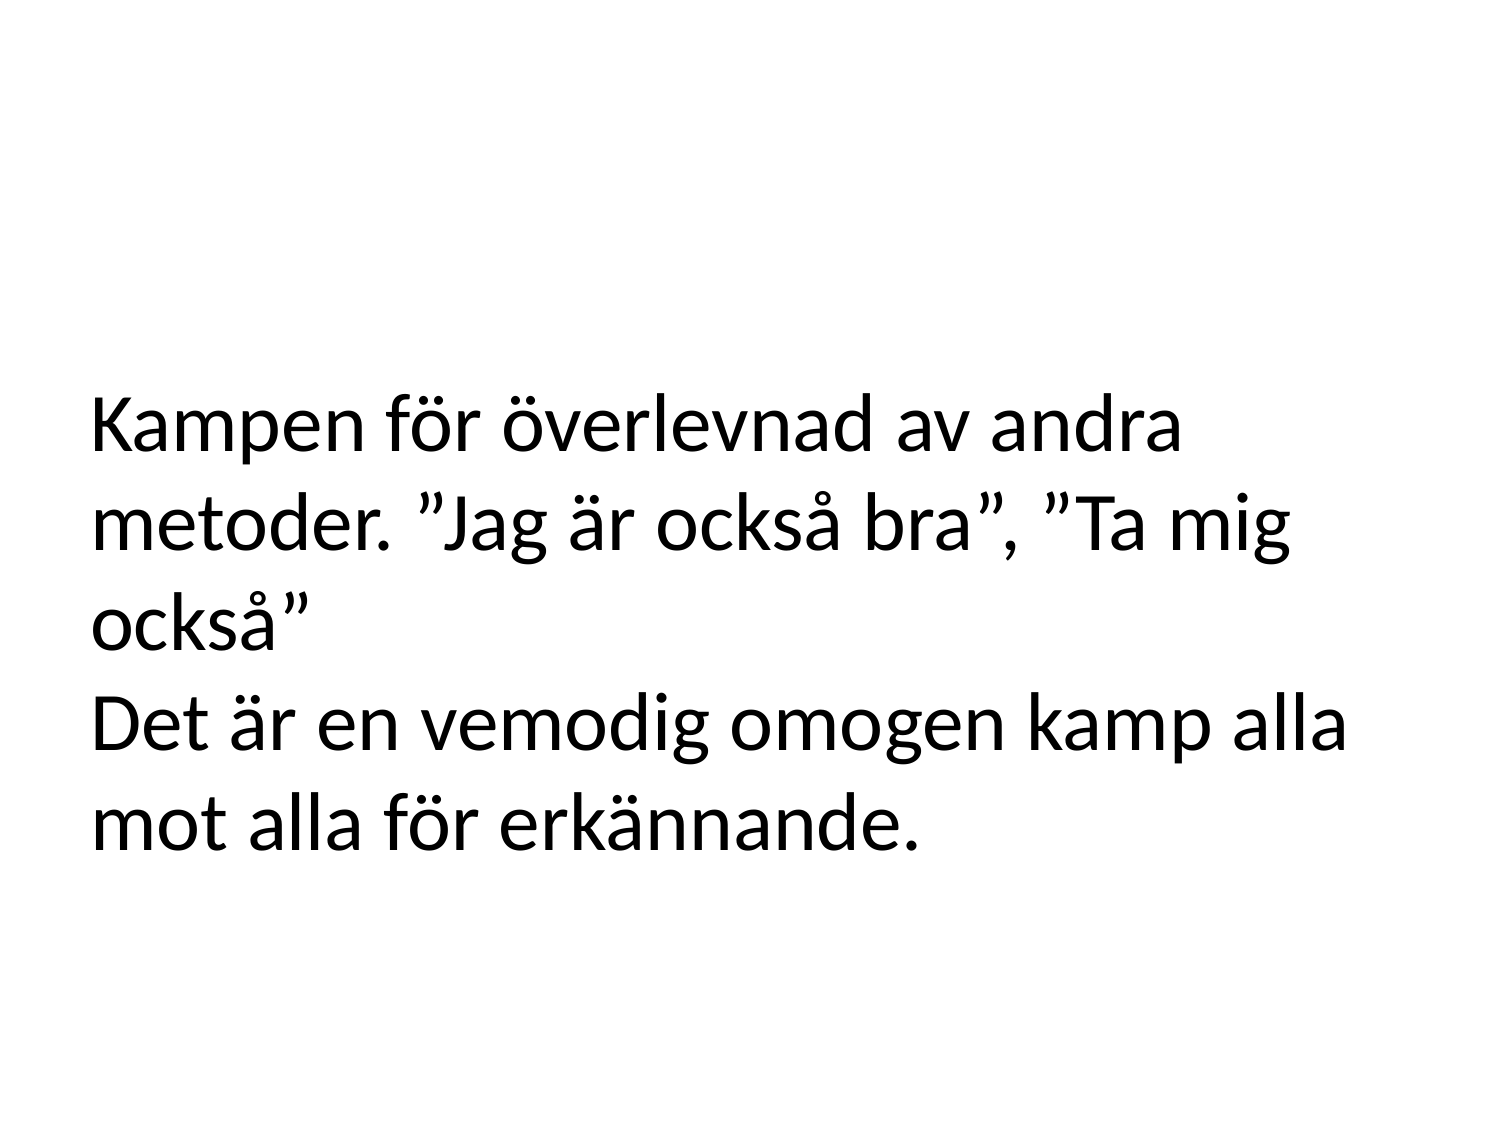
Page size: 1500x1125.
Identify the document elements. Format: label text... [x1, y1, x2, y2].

title Kampen för överlevnad av andra metoder. ”Jag är också bra”, ”Ta mig också” Det är en vemodig omogen kamp alla mot alla för erkännande. [75, 45, 1425, 1090]
